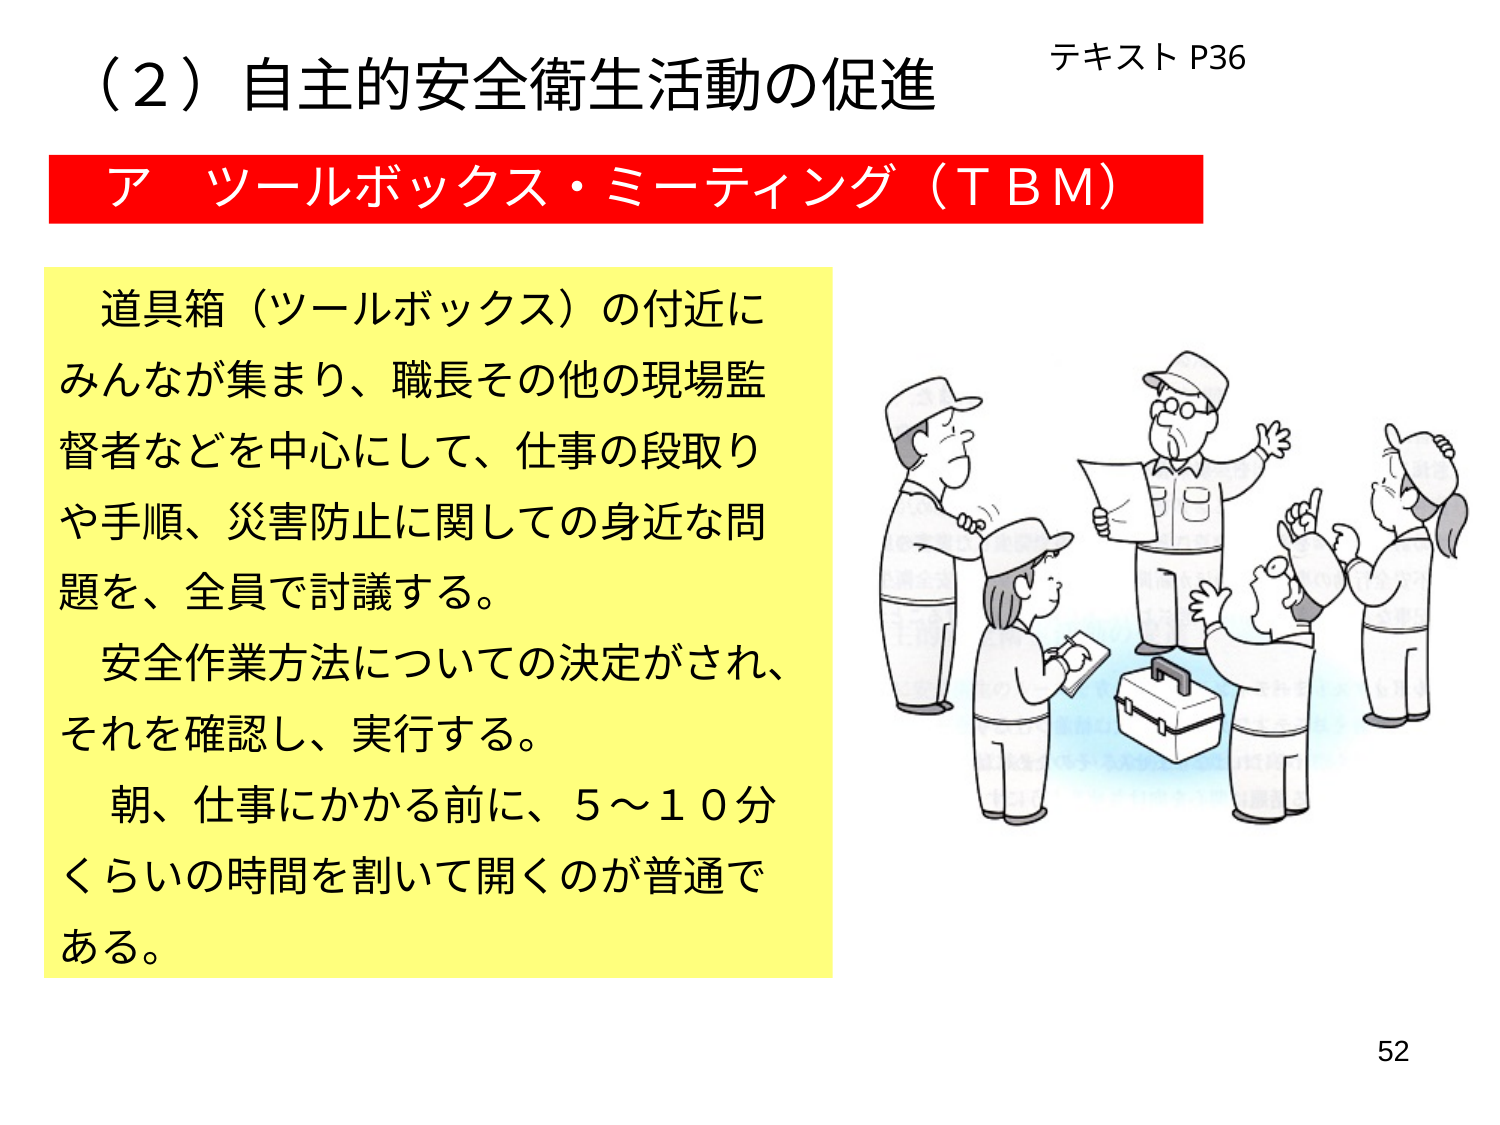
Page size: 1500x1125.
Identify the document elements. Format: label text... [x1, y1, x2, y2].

text_box テキストP36 [1033, 29, 1294, 84]
text_box ア ツールボックス・ミーティング（ＴＢＭ） [48, 154, 1204, 224]
slide_number 52 [1293, 1024, 1426, 1103]
picture [872, 337, 1484, 847]
text_box 道具箱（ツールボックス）の付近に みんなが集まり、職長その他の現場監 督者などを中心にして、仕事の段取り や手順、災害防止に関しての身近な問 題を、全員で討議する。 安全作業方法についての決定がされ、 それを確認し、実行する。 朝、仕事にかかる前に、５～１０分 くらいの時間を割いて開くのが普通で ある。 [44, 267, 833, 978]
text_box （２）自主的安全衛生活動の促進 [48, 51, 997, 126]
